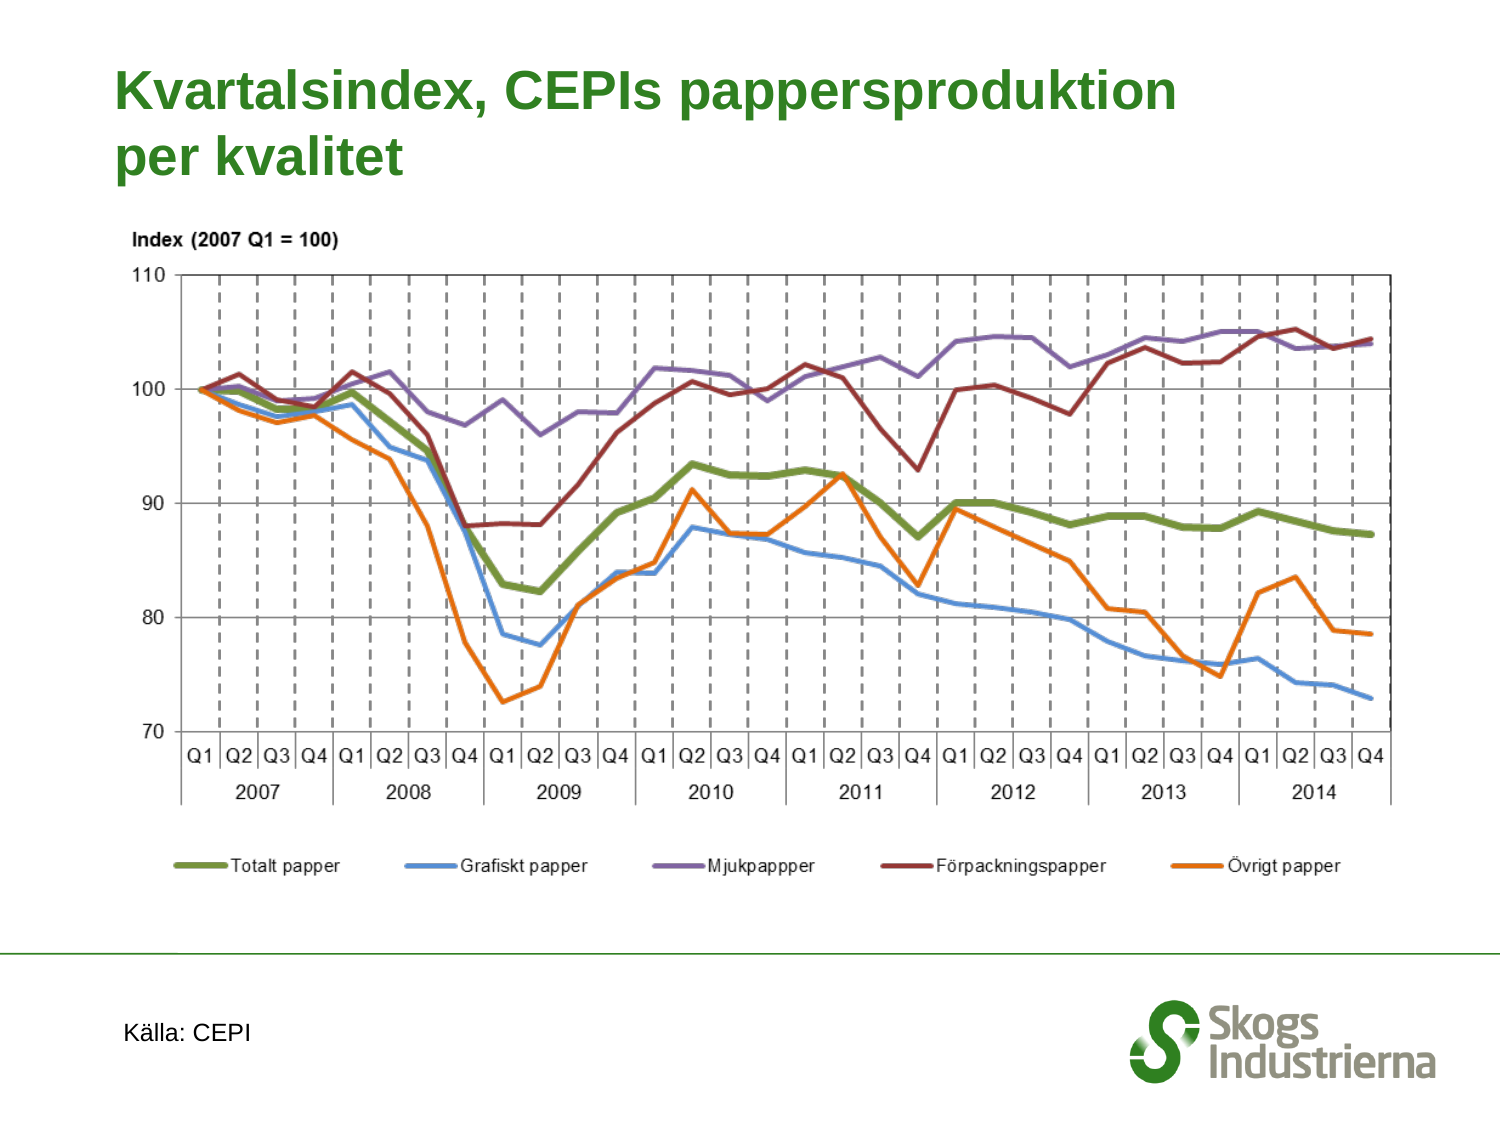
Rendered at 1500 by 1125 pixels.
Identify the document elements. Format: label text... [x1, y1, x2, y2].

picture [1128, 999, 1436, 1091]
text_box Källa: CEPI [108, 1008, 337, 1084]
picture [108, 215, 1405, 918]
title Kvartalsindex, CEPIs pappersproduktion per kvalitet [99, 45, 1500, 194]
